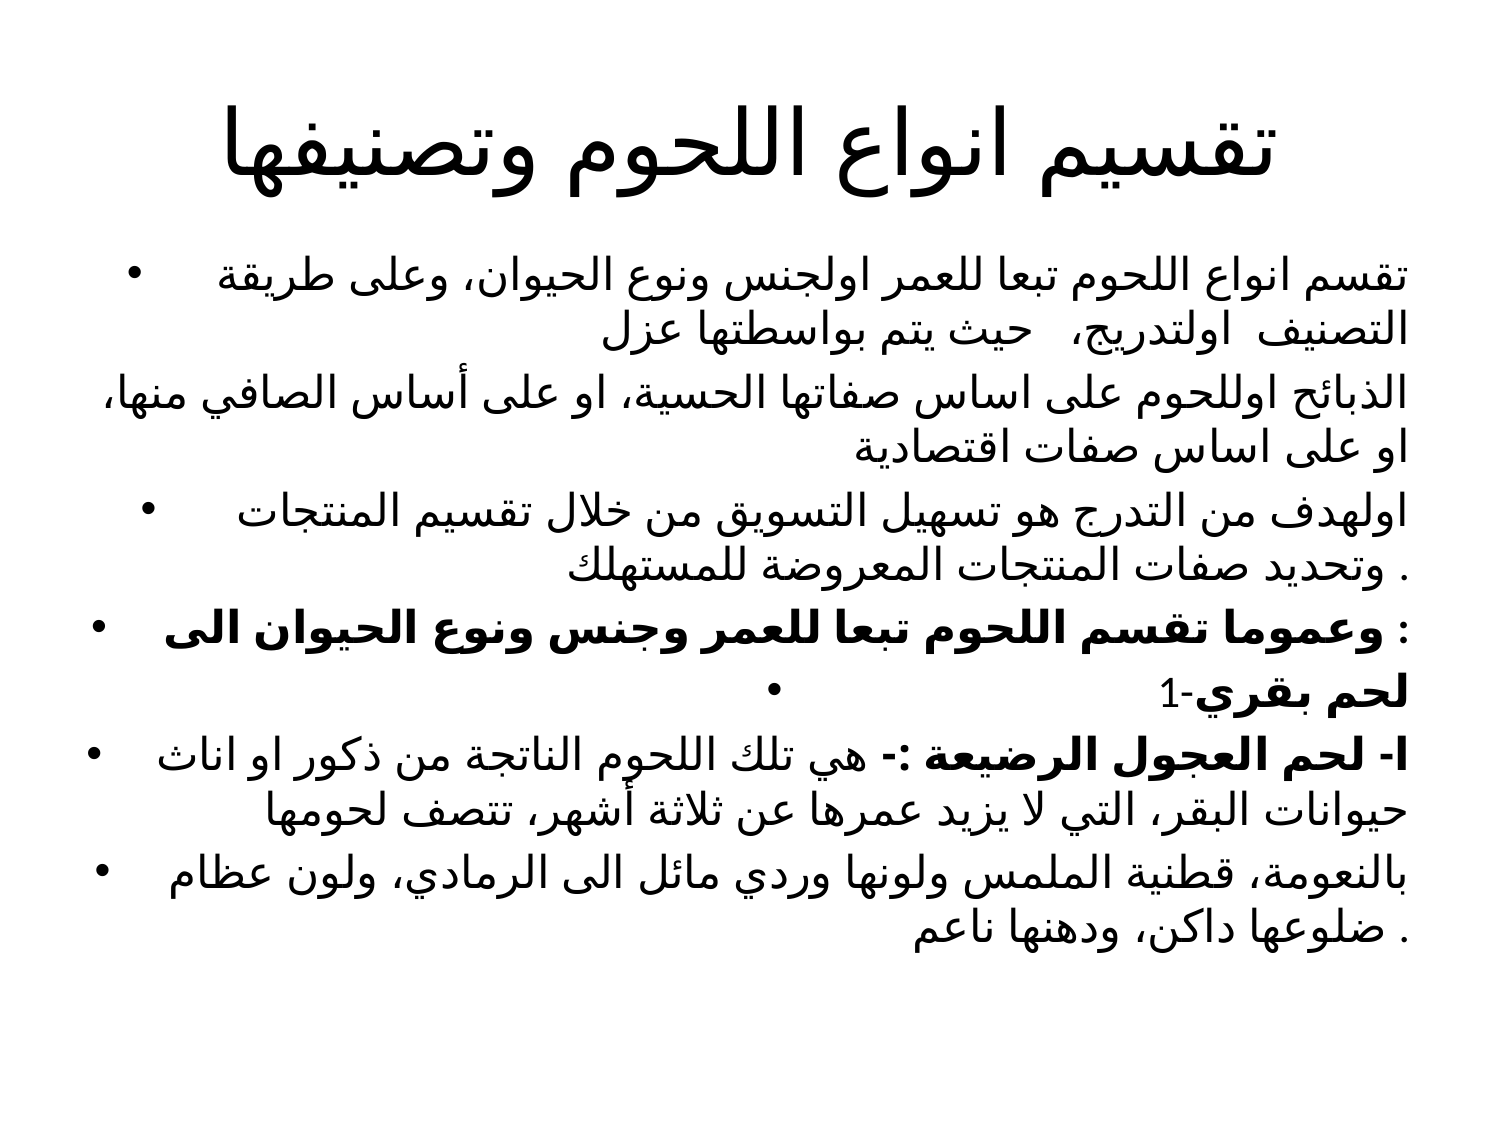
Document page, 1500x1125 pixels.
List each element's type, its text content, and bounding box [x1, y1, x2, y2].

title تقسيم انواع اللحوم وتصنيفها [75, 45, 1425, 233]
list تقسم انواع اللحوم تبعا للعمر اولجنس ونوع الحيوان، وعلى طريقة التصنيف اولتدريج، حيث يتم بواسطتها عزل الذبائح اوللحوم على اساس صفاتها الحسية، او على أساس الصافي منها، او على اساس صفات اقتصادية اولهدف من التدرج هو تسهيل التسويق من خلال تقسيم المنتجات وتحديد صفات المنتجات المعروضة للمستهلك . وعموما تقسم اللحوم تبعا للعمر وجنس ونوع الحيوان الى : 1-لحم بقري ا- لحم العجول الرضيعة :- هي تلك اللحوم الناتجة من ذكور او اناث حيوانات البقر، التي لا يزيد عمرها عن ثلاثة أشهر، تتصف لحومها بالنعومة، قطنية الملمس ولونها وردي مائل الى الرمادي، ولون عظام ضلوعها داكن، ودهنها ناعم . [62, 237, 1425, 1005]
